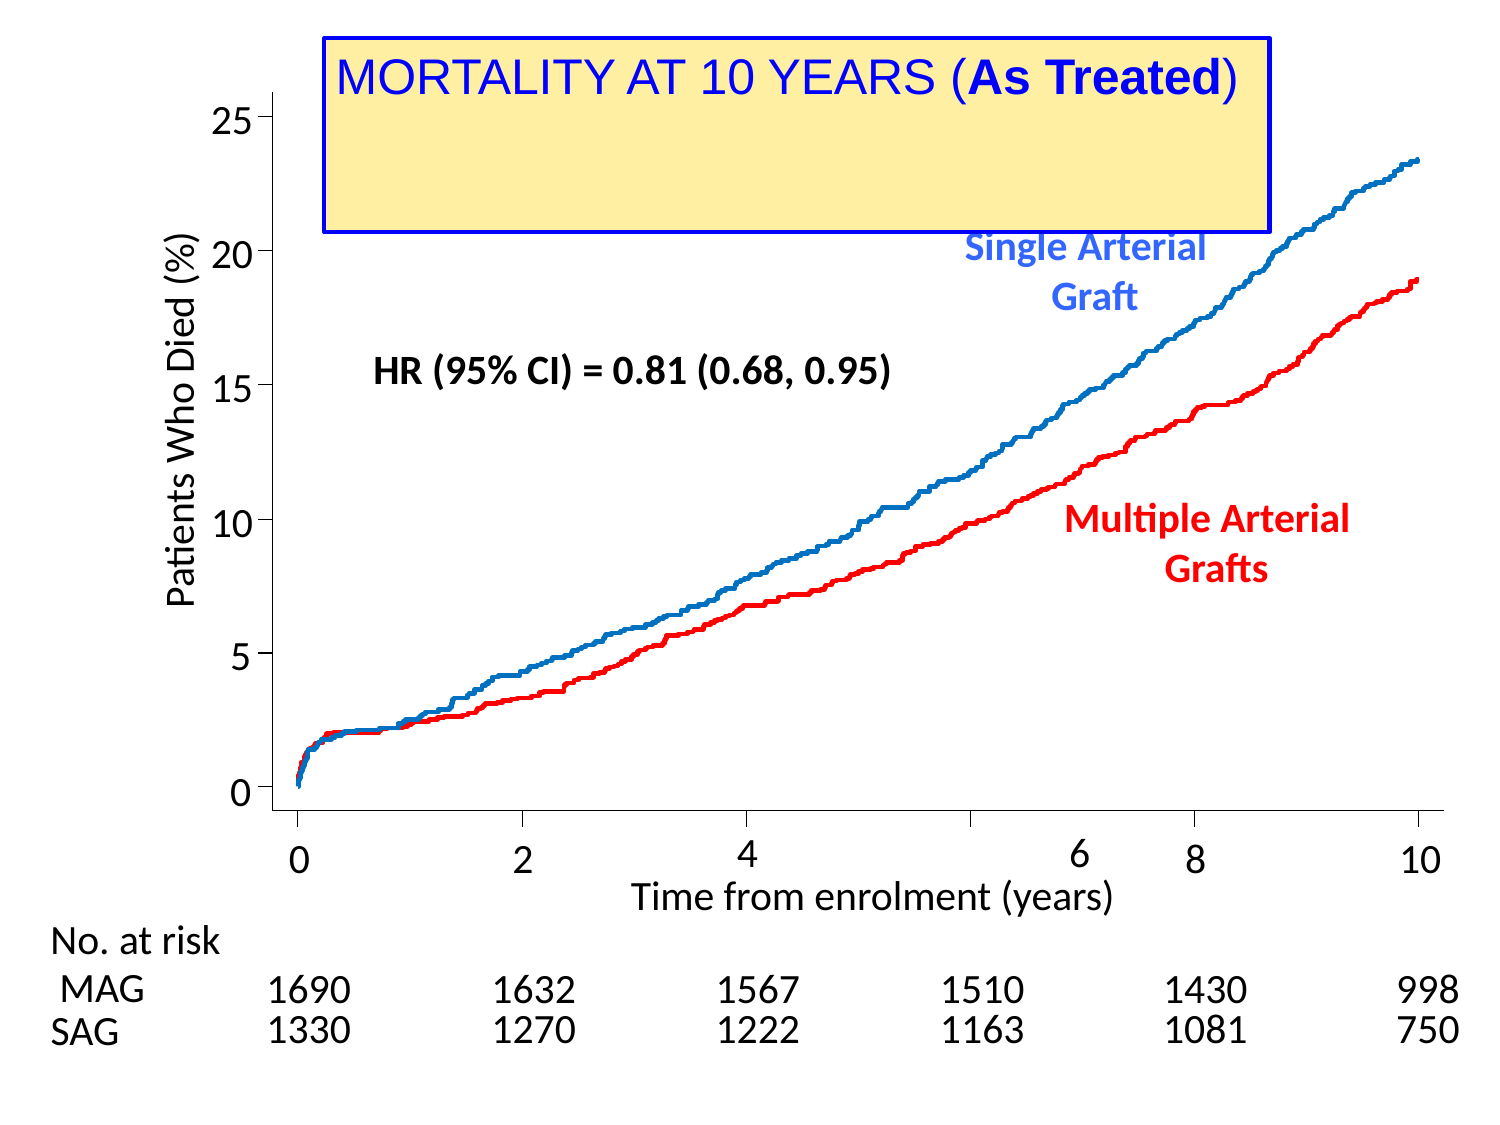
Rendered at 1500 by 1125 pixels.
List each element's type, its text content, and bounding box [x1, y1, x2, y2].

table_cell 1270 [421, 1016, 645, 1061]
table_header 1632 [421, 972, 645, 1016]
text_box [297, 319, 1201, 787]
table_header 1430 [1093, 972, 1321, 1016]
text_box [298, 752, 307, 779]
text_box No. at risk MAG SAG [47, 909, 224, 1054]
text_box Patients Who Died (%) [160, 227, 207, 611]
table_cell 1081 [1093, 1016, 1321, 1061]
text_box 10 [208, 493, 256, 546]
text_box 2 [510, 829, 536, 882]
text_box 15 [208, 358, 256, 411]
table_header 1567 [645, 972, 869, 1016]
table_cell 750 [1321, 1016, 1464, 1061]
table_header 1510 [869, 972, 1093, 1016]
text_box 4 6 Time from enrolment (years) [628, 829, 1122, 920]
table_cell 1330 [261, 1016, 421, 1061]
text_box 0 [286, 829, 312, 882]
text_box 8 [1182, 829, 1209, 882]
text_box HR (95% CI) = 0.81 (0.68, 0.95) [371, 341, 894, 394]
text_box 5 0 [228, 627, 254, 816]
table_header 1690 [261, 972, 421, 1016]
text_box Single Arterial Graft [962, 233, 1211, 319]
text_box 25 [208, 90, 256, 143]
text_box 20 [208, 224, 256, 277]
title MORTALITY AT 10 YEARS (As Treated) [324, 38, 1270, 233]
table_header 998 [1321, 972, 1464, 1016]
table_cell 1222 [645, 1016, 869, 1061]
text_box Multiple Arterial Grafts [1062, 488, 1355, 591]
table_cell 1163 [869, 1016, 1093, 1061]
text_box [305, 279, 1419, 784]
text_box 10 [1397, 829, 1444, 882]
text_box [1211, 158, 1419, 317]
